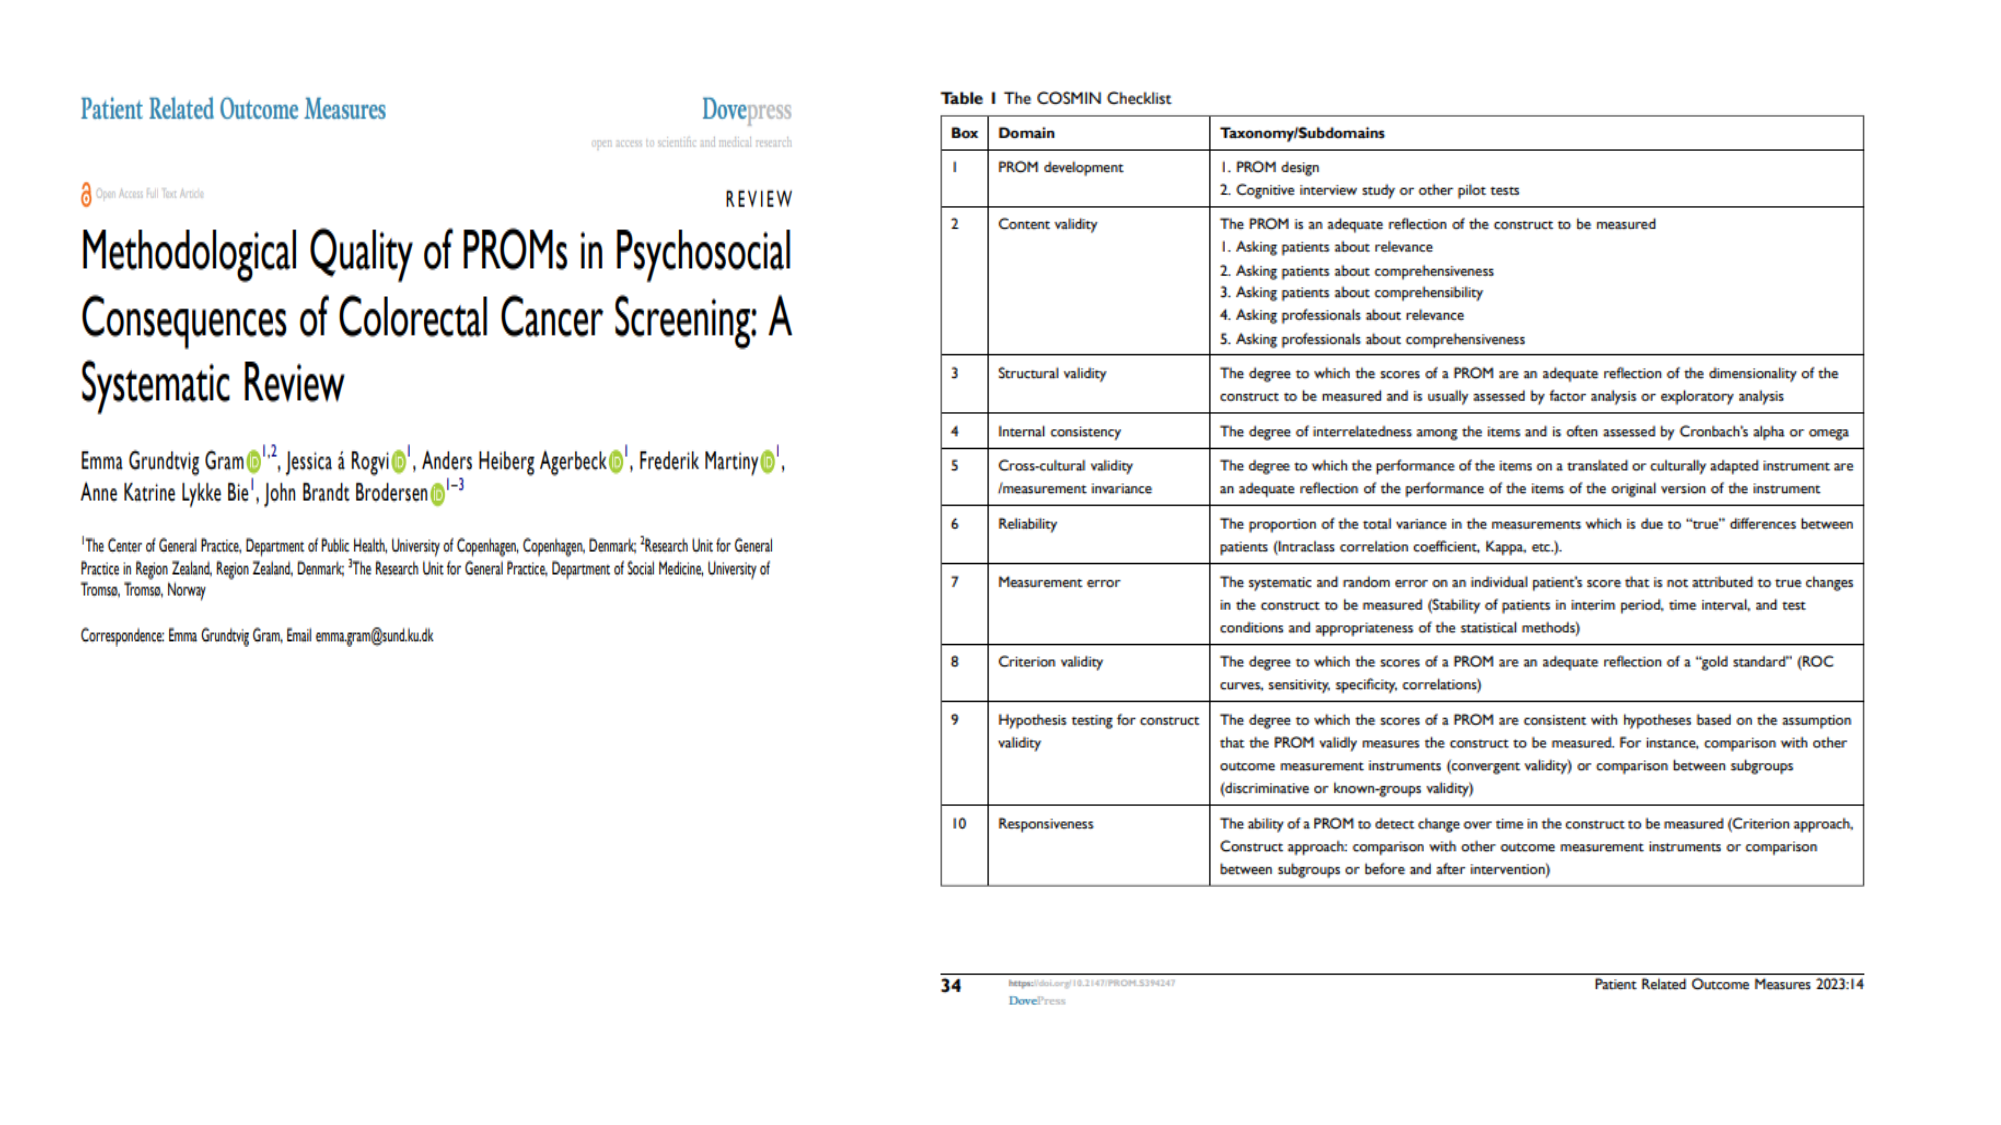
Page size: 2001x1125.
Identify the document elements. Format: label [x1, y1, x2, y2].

picture [62, 70, 830, 647]
list [918, 70, 1937, 1022]
